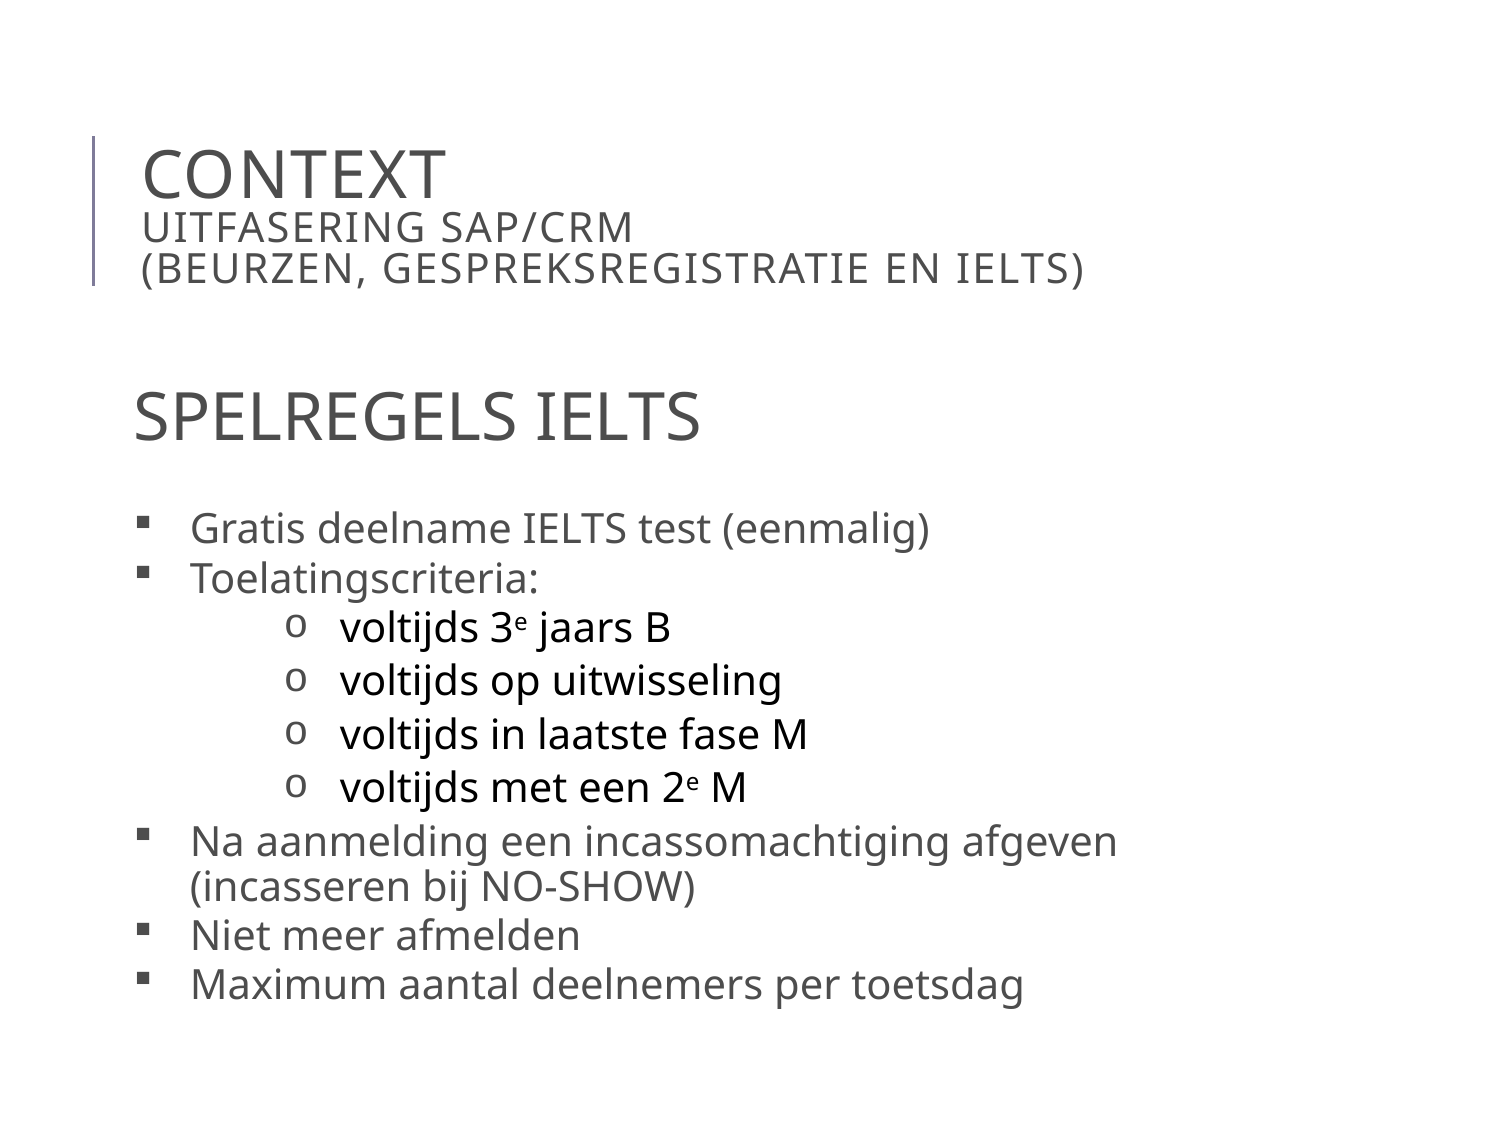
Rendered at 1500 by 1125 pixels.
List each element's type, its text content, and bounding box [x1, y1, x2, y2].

list SPELREGELS IELTS Gratis deelname IELTS test (eenmalig) Toelatingscriteria: voltijds 3e jaars B voltijds op uitwisseling voltijds in laatste fase M voltijds met een 2e M Na aanmelding een incassomachtiging afgeven (incasseren bij NO-SHOW) Niet meer afmelden Maximum aantal deelnemers per toetsdag [126, 375, 1322, 1035]
title Context Uitfasering sap/crm (beurzen, gespreksregistratie en ielts) [126, 96, 1322, 342]
